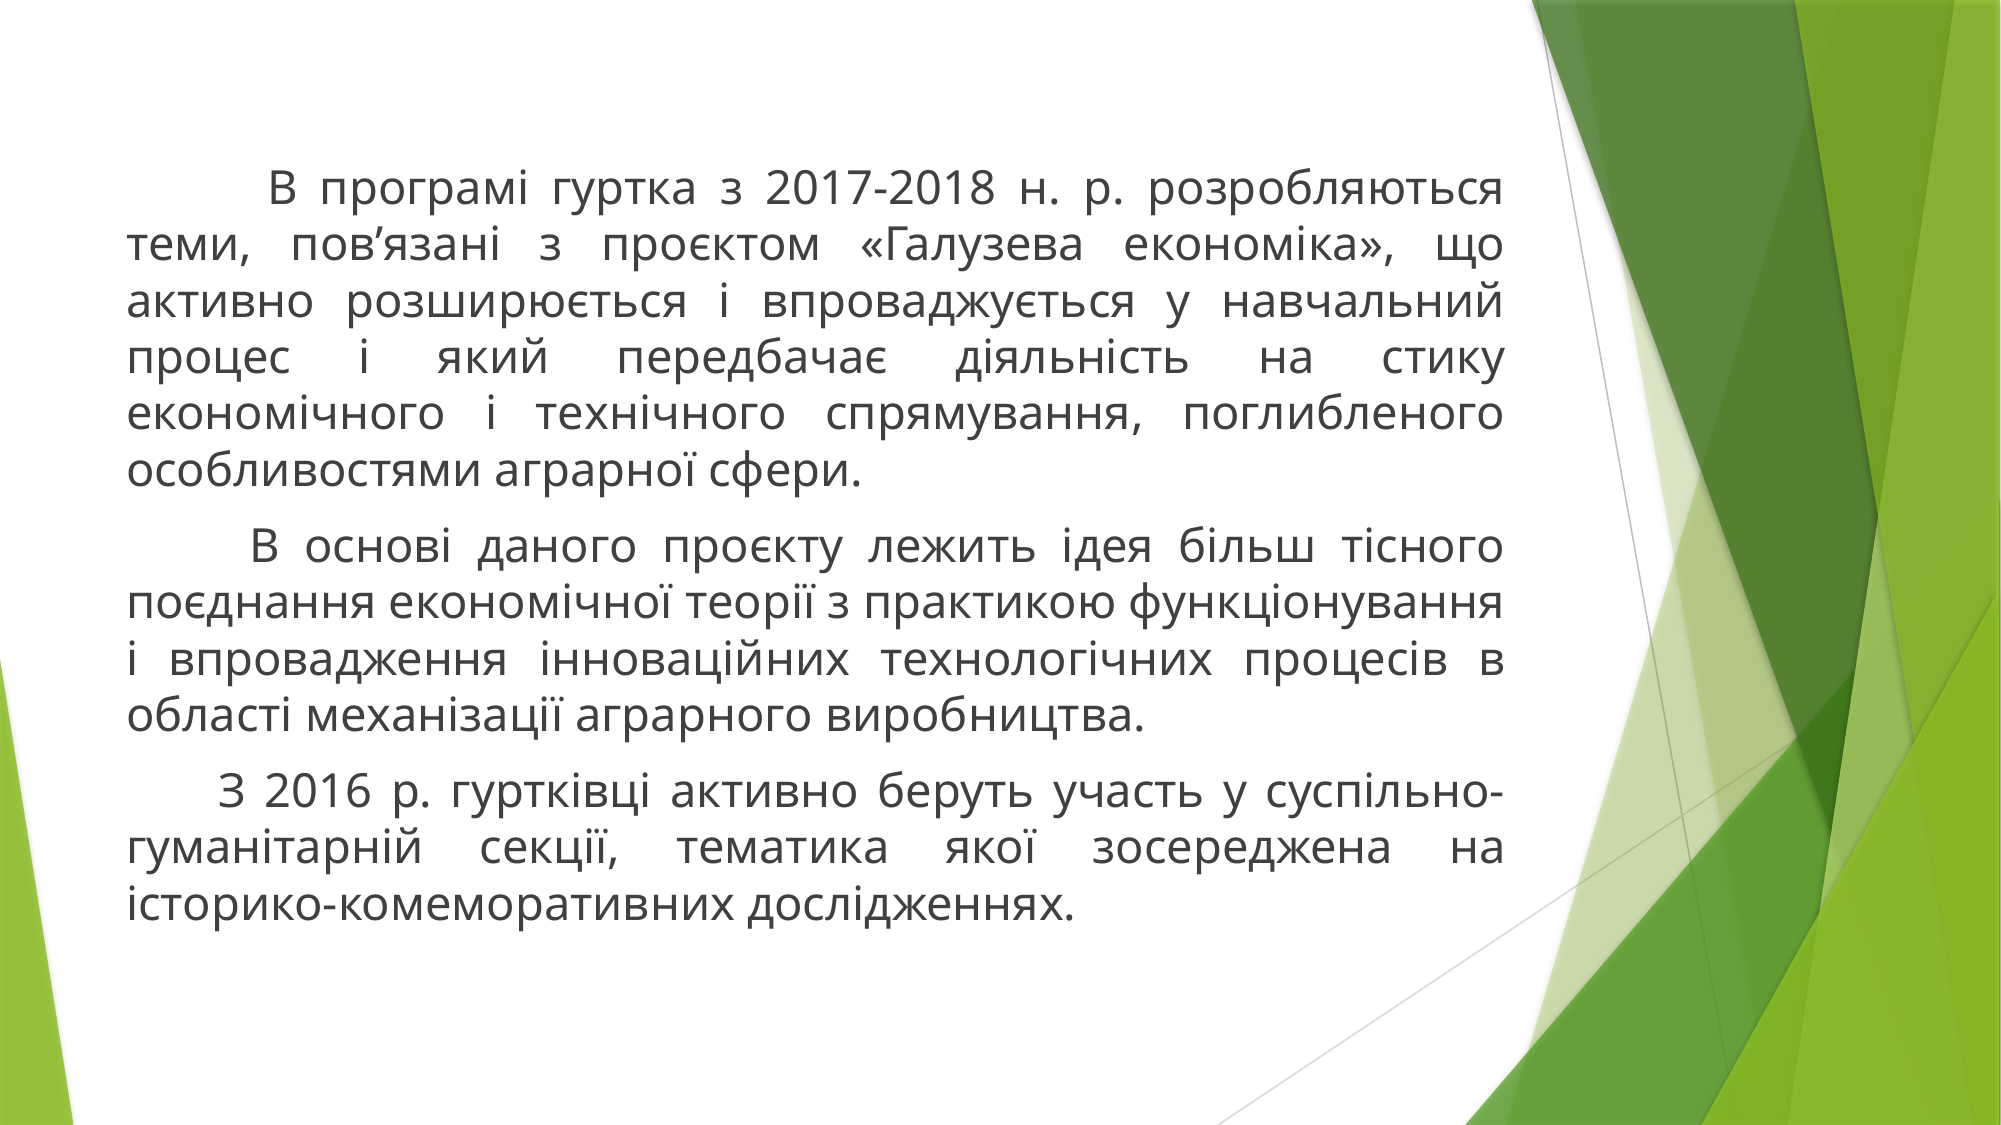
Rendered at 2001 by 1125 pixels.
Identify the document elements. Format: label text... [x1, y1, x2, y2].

list В програмі гуртка з 2017-2018 н. р. розробляються теми, пов’язані з проєктом «Галузева економіка», що активно розширюється і впроваджується у навчальний процес і який передбачає діяльність на стику економічного і технічного спрямування, поглибленого особливостями аграрної сфери. В основі даного проєкту лежить ідея більш тісного поєднання економічної теорії з практикою функціонування і впровадження інноваційних технологічних процесів в області механізації аграрного виробництва. З 2016 р. гуртківці активно беруть участь у суспільно-гуманітарній секції, тематика якої зосереджена на історико-комеморативних дослідженнях. [111, 149, 1522, 992]
